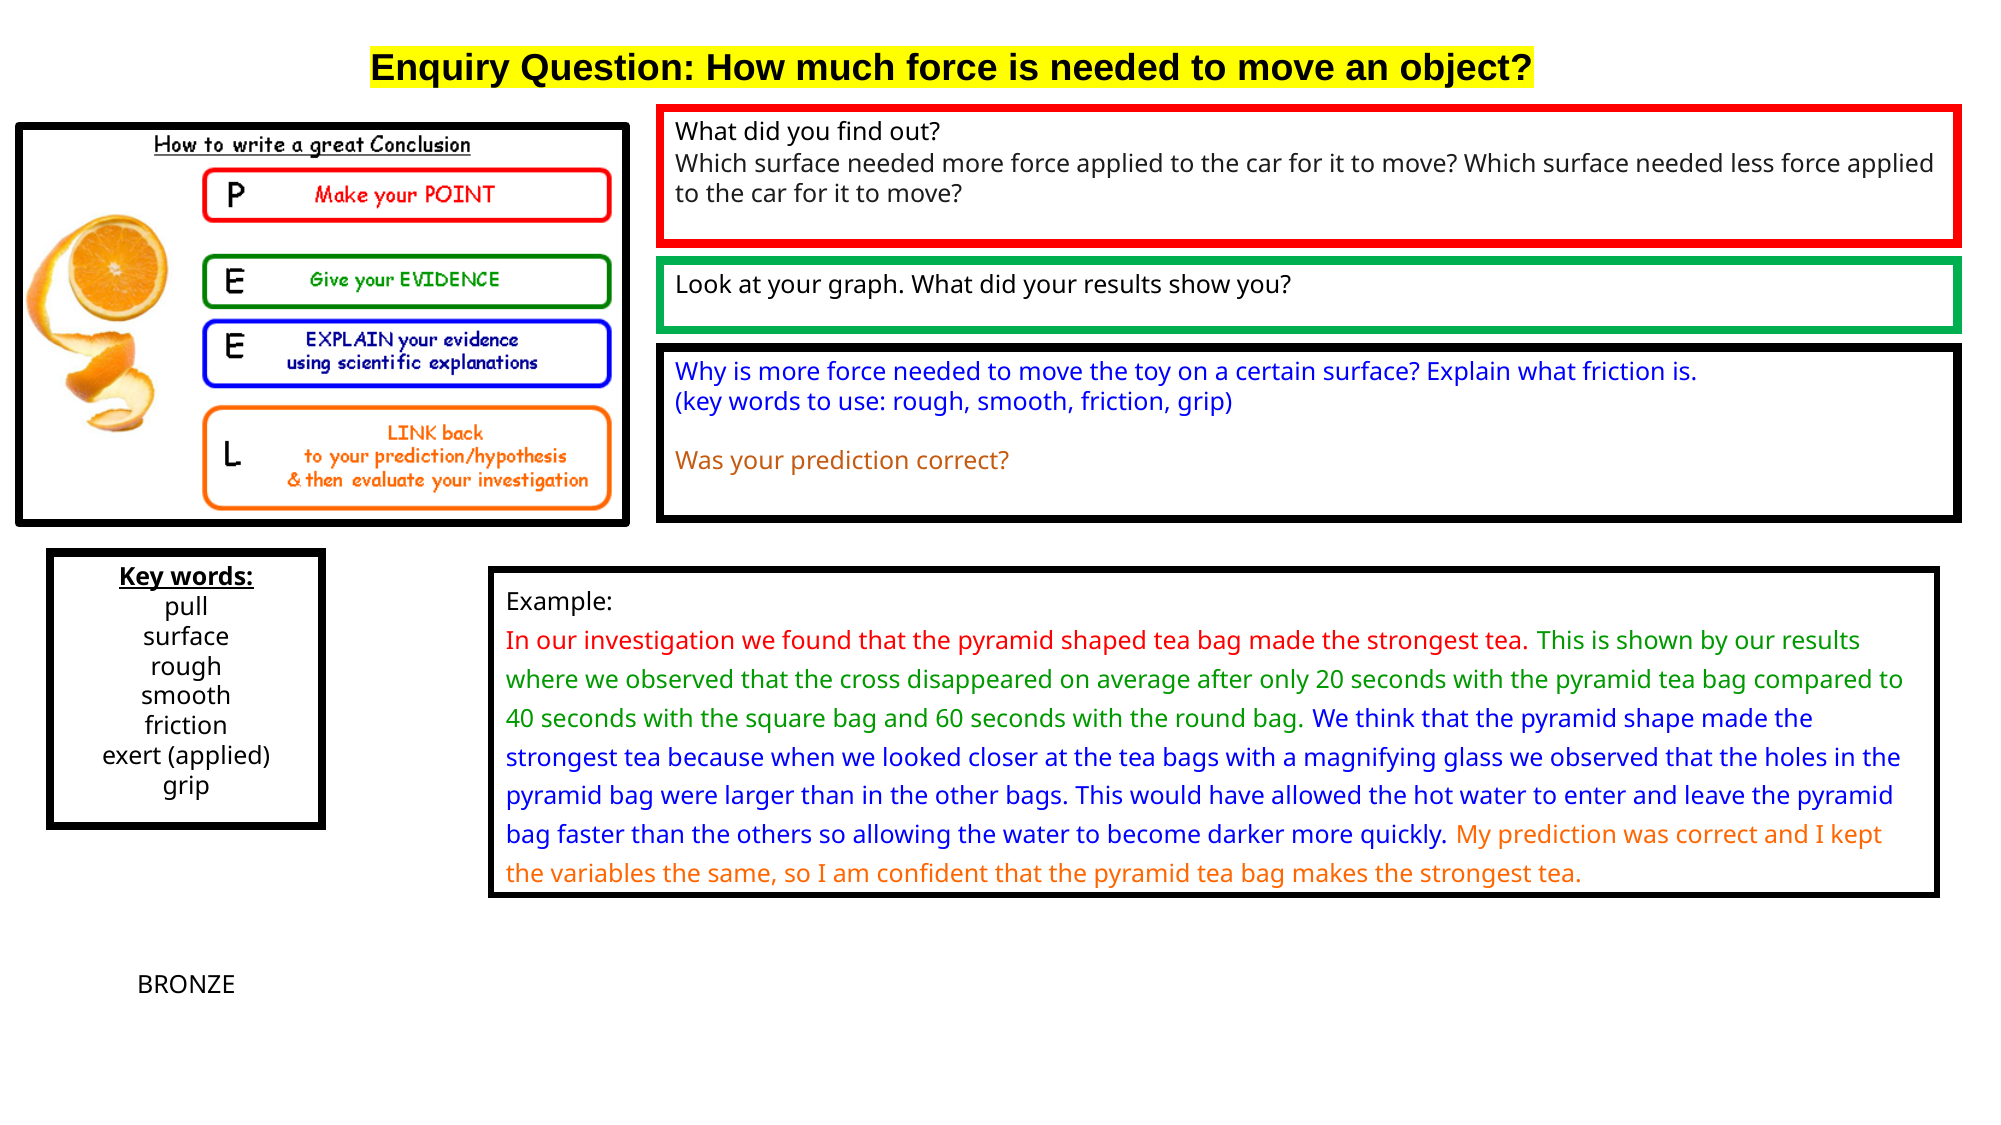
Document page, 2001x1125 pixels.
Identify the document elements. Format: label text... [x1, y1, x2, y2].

text_box Example: In our investigation we found that the pyramid shaped tea bag made the strongest tea. This is shown by our results where we observed that the cross disappeared on average after only 20 seconds with the pyramid tea bag compared to 40 seconds with the square bag and 60 seconds with the round bag. We think that the pyramid shape made the strongest tea because when we looked closer at the tea bags with a magnifying glass we observed that the holes in the pyramid bag were larger than in the other bags. This would have allowed the hot water to enter and leave the pyramid bag faster than the others so allowing the water to become darker more quickly. My prediction was correct and I kept the variables the same, so I am confident that the pyramid tea bag makes the strongest tea. [490, 569, 1938, 896]
text_box Enquiry Question: How much force is needed to move an object? [291, 35, 1613, 96]
text_box Look at your graph. What did your results show you? [660, 260, 1958, 331]
text_box Why is more force needed to move the toy on a certain surface? Explain what friction is. (key words to use: rough, smooth, friction, grip) Was your prediction correct? [660, 347, 1958, 519]
text_box BRONZE [50, 961, 323, 1029]
picture [22, 129, 622, 520]
text_box Key words: pull surface rough smooth friction exert (applied) grip [50, 552, 323, 827]
text_box What did you find out? Which surface needed more force applied to the car for it to move? Which surface needed less force applied to the car for it to move? [660, 108, 1958, 244]
